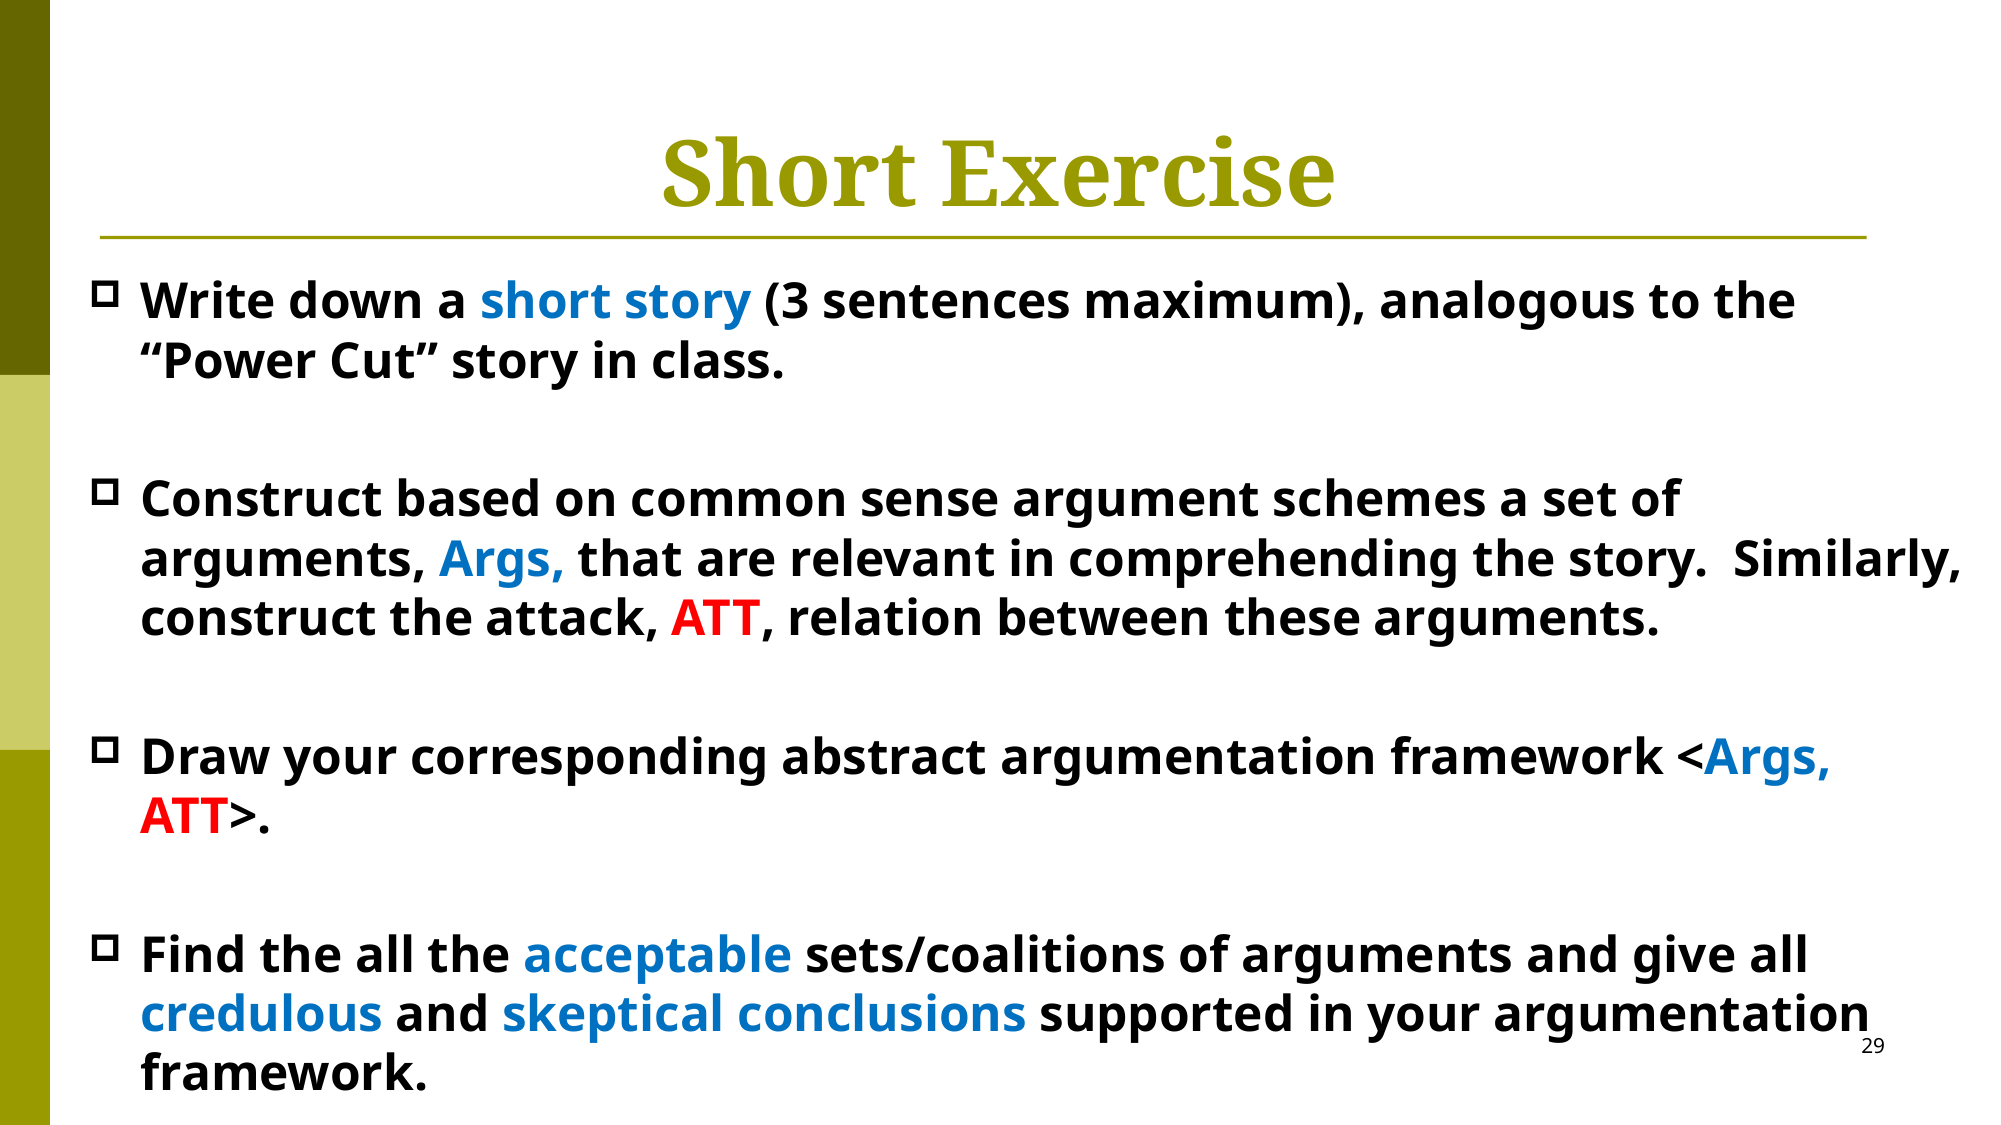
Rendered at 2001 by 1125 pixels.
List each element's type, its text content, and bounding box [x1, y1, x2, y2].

list Write down a short story (3 sentences maximum), analogous to the “Power Cut” story in class. Construct based on common sense argument schemes a set of arguments, Args, that are relevant in comprehending the story. Similarly, construct the attack, ATT, relation between these arguments. Draw your corresponding abstract argumentation framework <Args, ATT>. Find the all the acceptable sets/coalitions of arguments and give all credulous and skeptical conclusions supported in your argumentation framework. [73, 262, 1980, 1112]
title Short Exercise [99, 45, 1900, 233]
